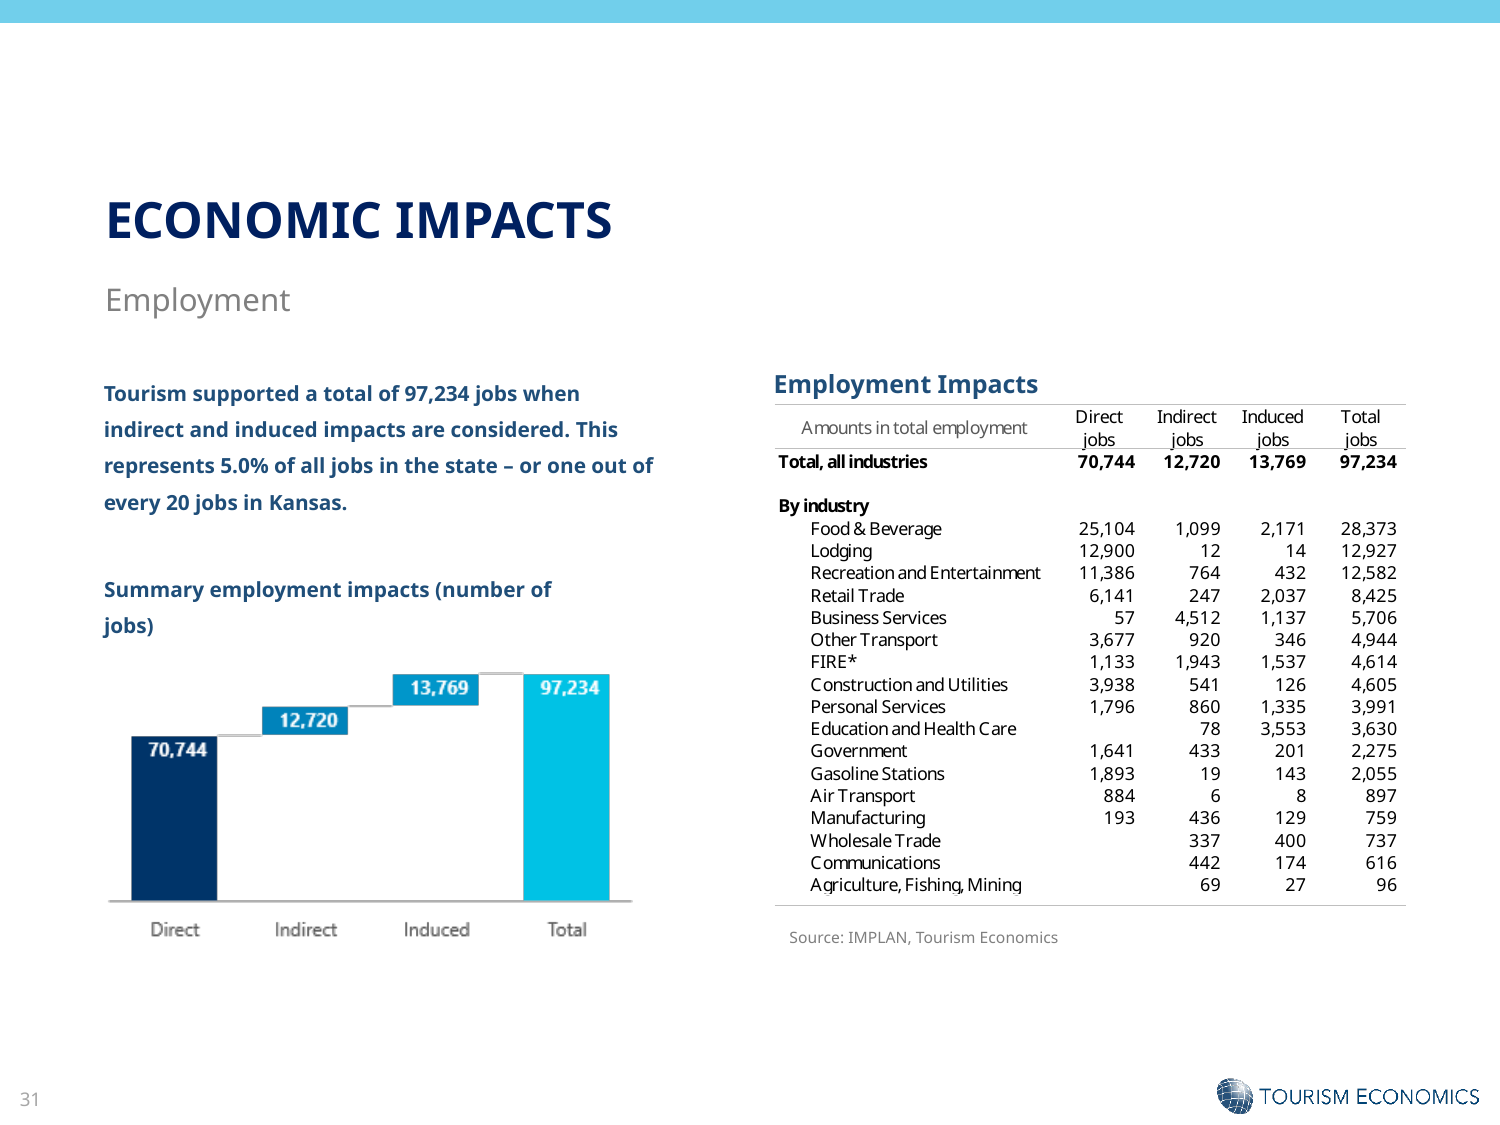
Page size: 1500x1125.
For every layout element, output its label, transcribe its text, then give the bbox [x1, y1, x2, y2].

text_box Summary employment impacts (number of jobs) [89, 558, 603, 645]
text_box Employment [104, 280, 595, 318]
text_box Employment Impacts [759, 355, 1446, 407]
text_box Source: IMPLAN, Tourism Economics [774, 920, 1162, 955]
picture [96, 608, 650, 955]
text_box Tourism supported a total of 97,234 jobs when indirect and induced impacts are considered. This represents 5.0% of all jobs in the state – or one out of every 20 jobs in Kansas. [89, 362, 678, 522]
picture [1207, 1072, 1488, 1119]
text_box ECONOMIC IMPACTS [104, 193, 694, 249]
picture [774, 403, 1407, 907]
